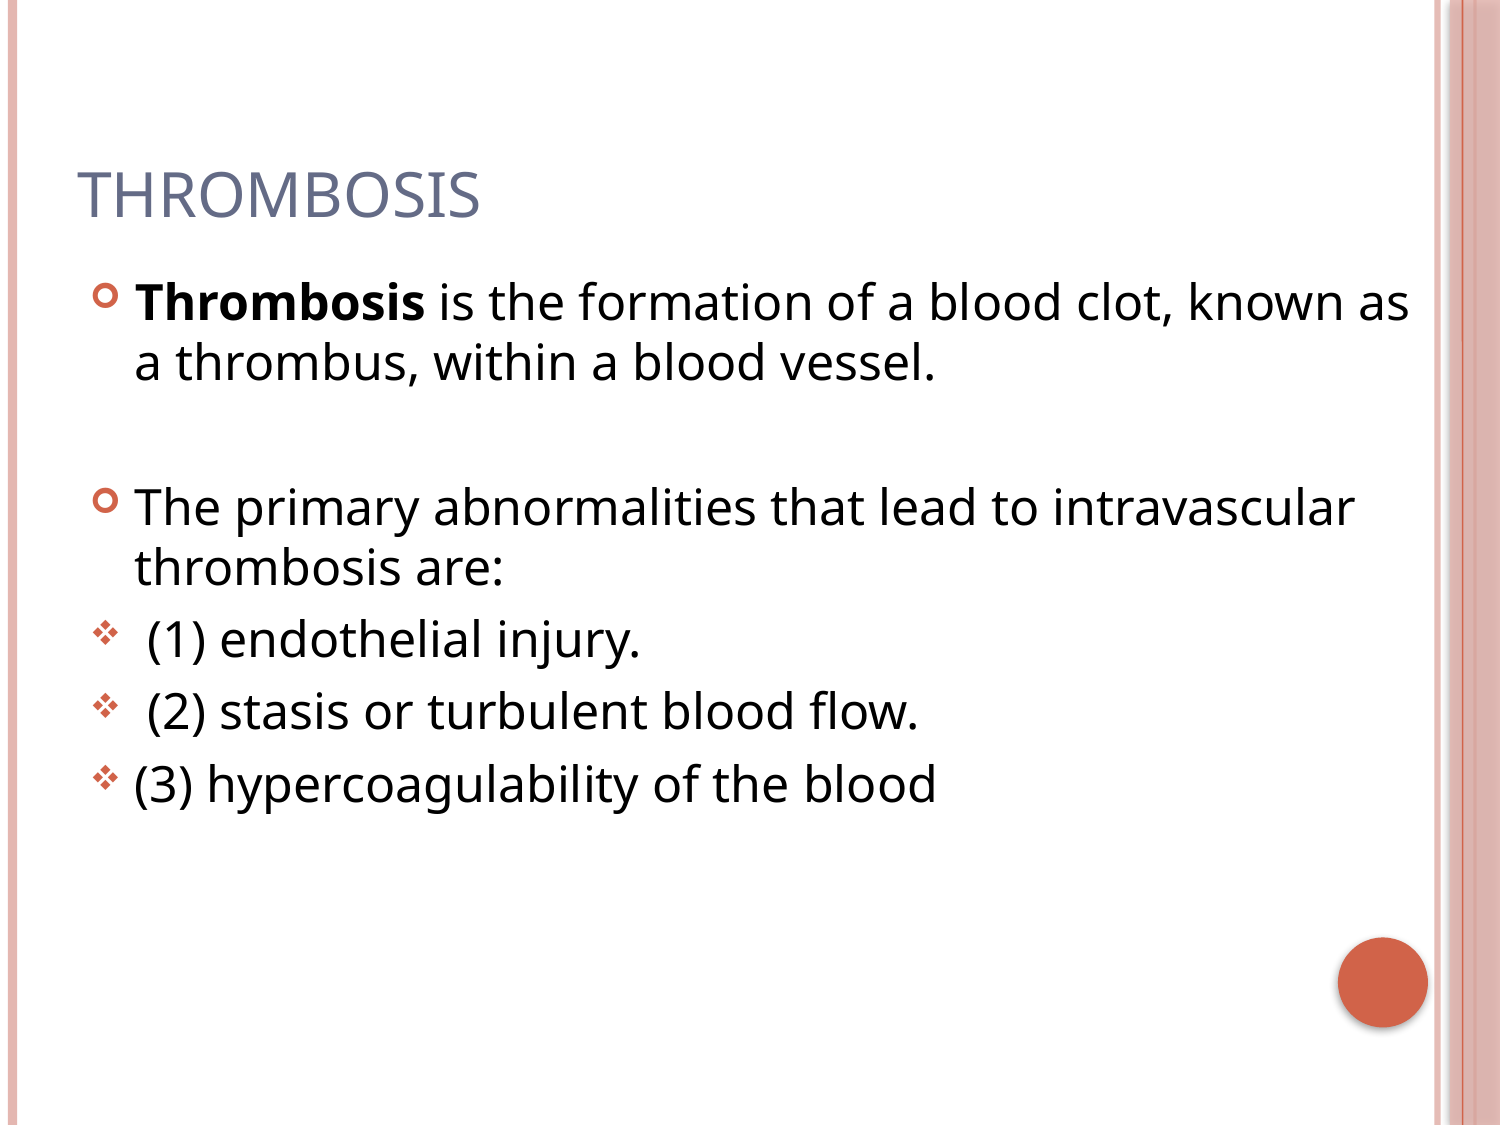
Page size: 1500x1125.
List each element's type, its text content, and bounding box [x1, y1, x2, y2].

title Thrombosis [62, 50, 1288, 238]
list Thrombosis is the formation of a blood clot, known as a thrombus, within a blood vessel. The primary abnormalities that lead to intravascular thrombosis are: (1) endothelial injury. (2) stasis or turbulent blood flow. (3) hypercoagulability of the blood [75, 262, 1450, 1062]
